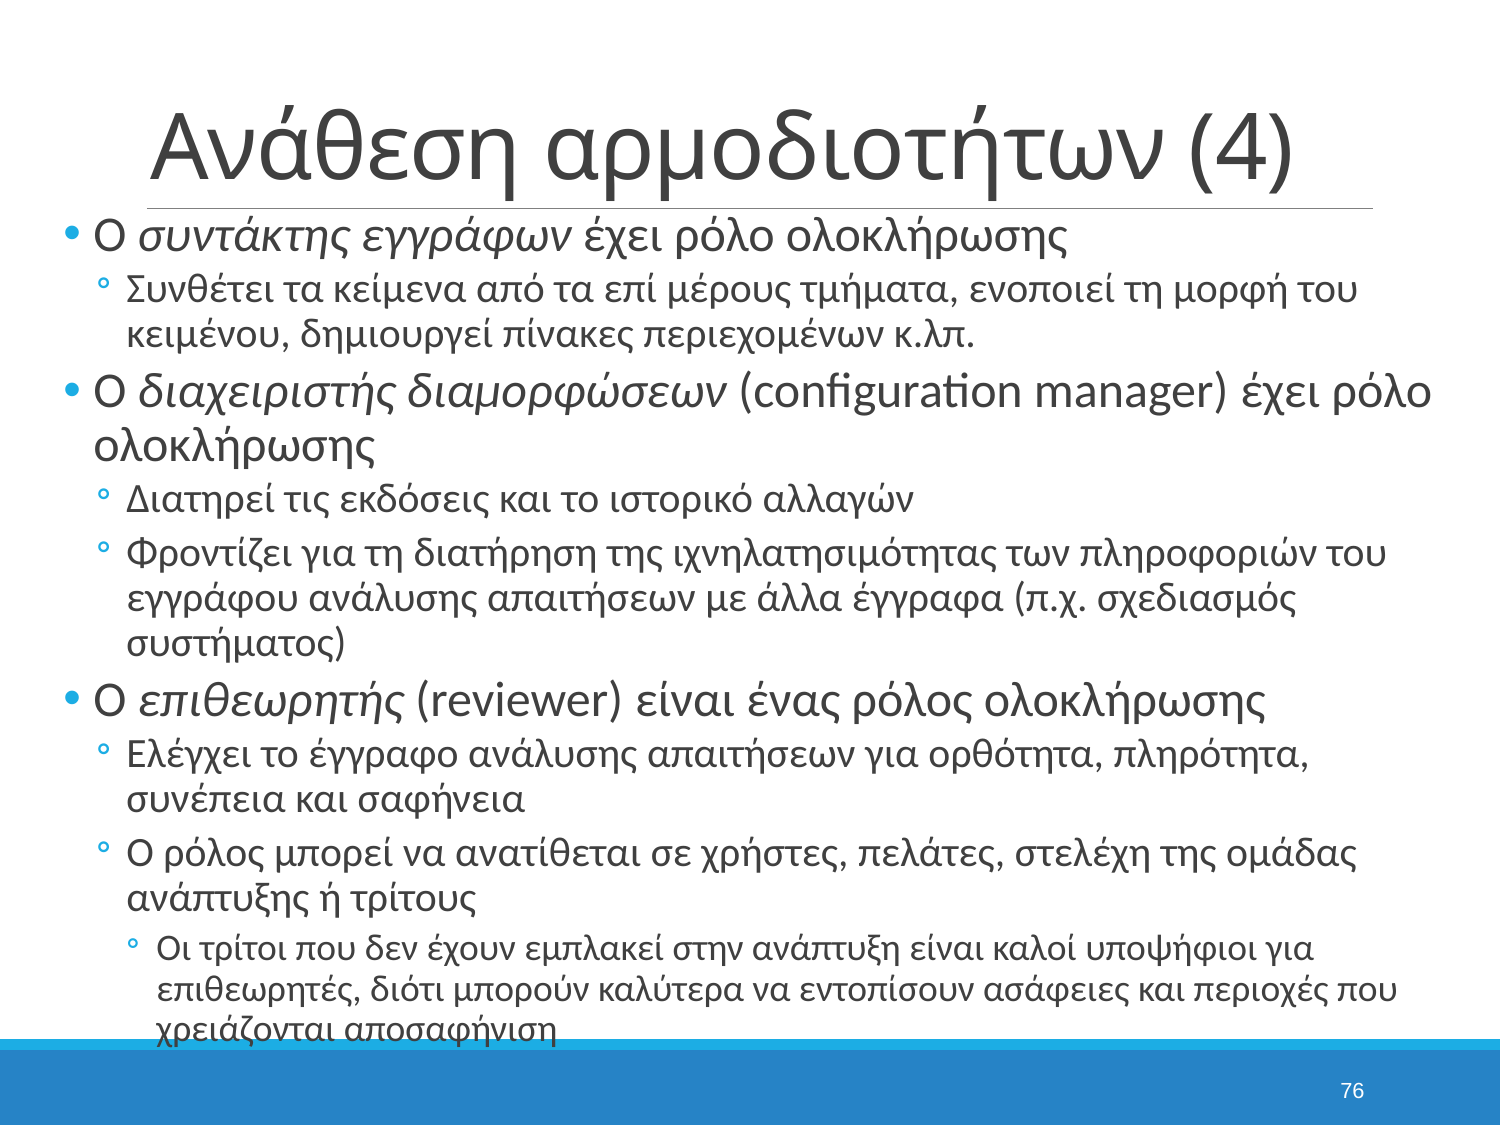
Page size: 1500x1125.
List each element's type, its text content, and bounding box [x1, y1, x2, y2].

title Ανάθεση αρμοδιοτήτων (4) [135, 16, 1373, 200]
list Ο συντάκτης εγγράφων έχει ρόλο ολοκλήρωσης Συνθέτει τα κείμενα από τα επί μέρους τμήματα, ενοποιεί τη μορφή του κειμένου, δημιουργεί πίνακες περιεχομένων κ.λπ. Ο διαχειριστής διαμορφώσεων (configuration manager) έχει ρόλο ολοκλήρωσης Διατηρεί τις εκδόσεις και το ιστορικό αλλαγών Φροντίζει για τη διατήρηση της ιχνηλατησιμότητας των πληροφοριών του εγγράφου ανάλυσης απαιτήσεων με άλλα έγγραφα (π.χ. σχεδιασμός συστήματος) Ο επιθεωρητής (reviewer) είναι ένας ρόλος ολοκλήρωσης Ελέγχει το έγγραφο ανάλυσης απαιτήσεων για ορθότητα, πληρότητα, συνέπεια και σαφήνεια Ο ρόλος μπορεί να ανατίθεται σε χρήστες, πελάτες, στελέχη της ομάδας ανάπτυξης ή τρίτους Οι τρίτοι που δεν έχουν εμπλακεί στην ανάπτυξη είναι καλοί υποψήφιοι για επιθεωρητές, διότι μπορούν καλύτερα να εντοπίσουν ασάφειες και περιοχές που χρειάζονται αποσαφήνιση [63, 200, 1467, 1060]
slide_number 76 [1217, 1059, 1380, 1120]
